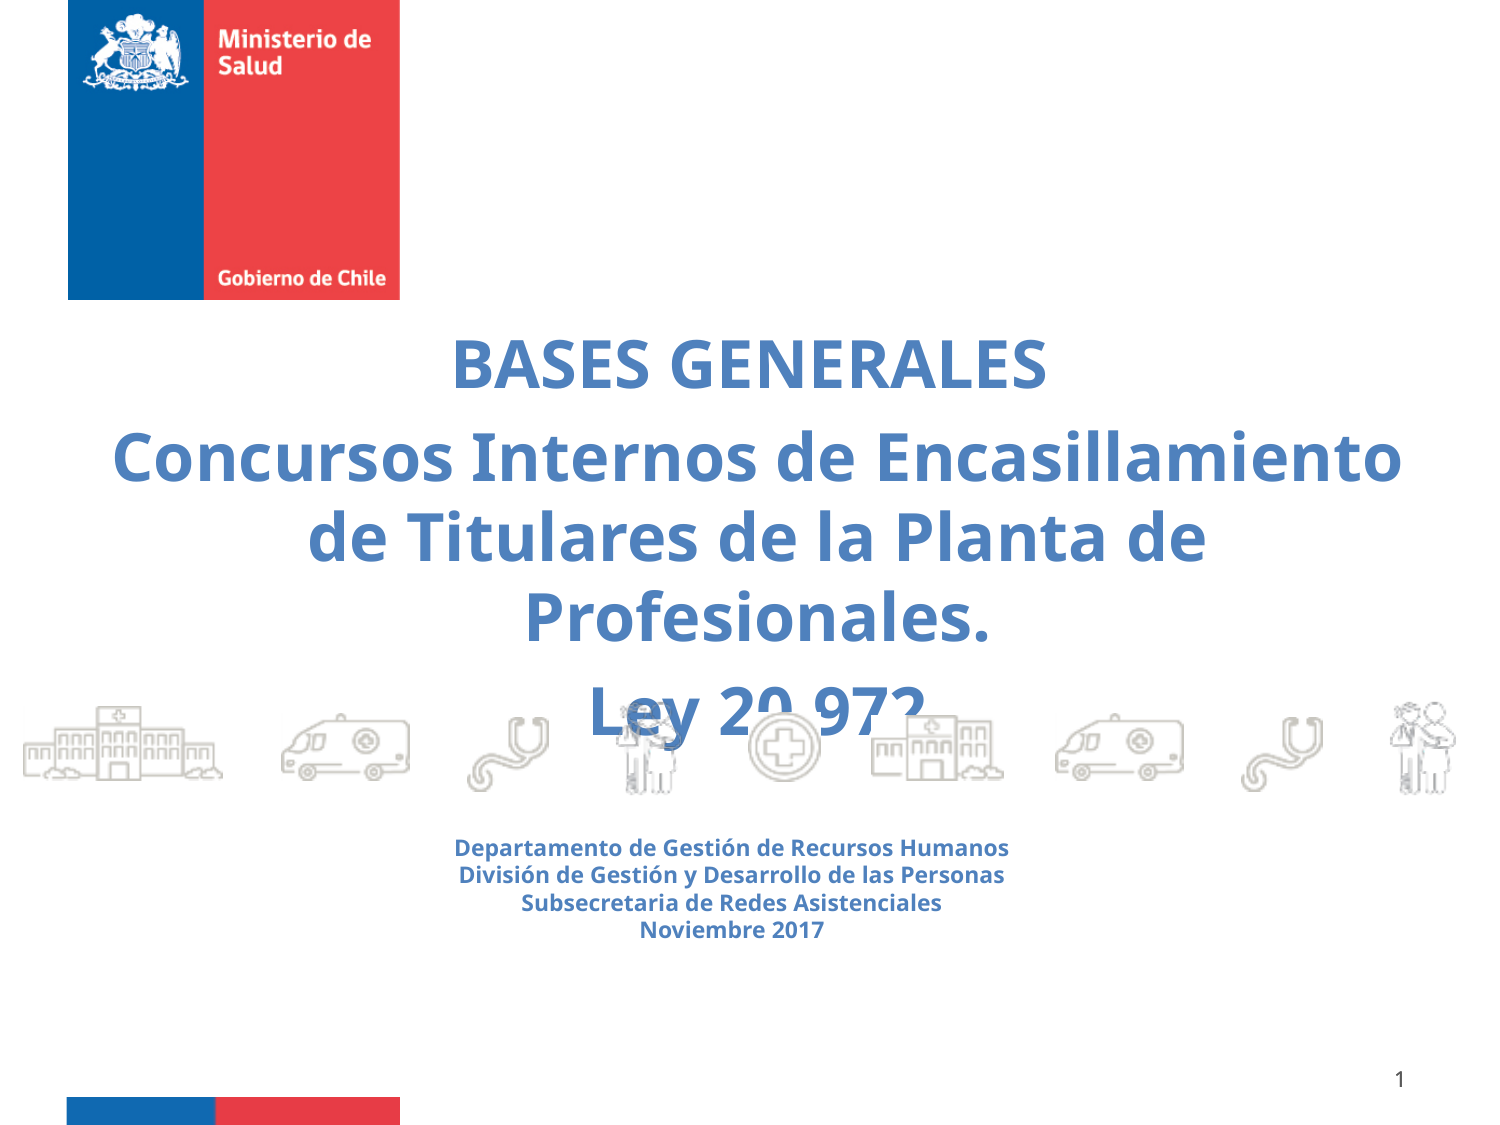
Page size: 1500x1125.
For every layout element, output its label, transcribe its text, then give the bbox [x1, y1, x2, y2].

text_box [23, 697, 1459, 799]
list BASES GENERALES Concursos Internos de Encasillamiento de Titulares de la Planta de Profesionales. Ley 20.972 [63, 314, 1453, 510]
picture [66, 1097, 400, 1125]
text_box Departamento de Gestión de Recursos Humanos División de Gestión y Desarrollo de las Personas Subsecretaria de Redes Asistenciales Noviembre 2017 [439, 807, 1025, 951]
picture [68, 0, 400, 300]
